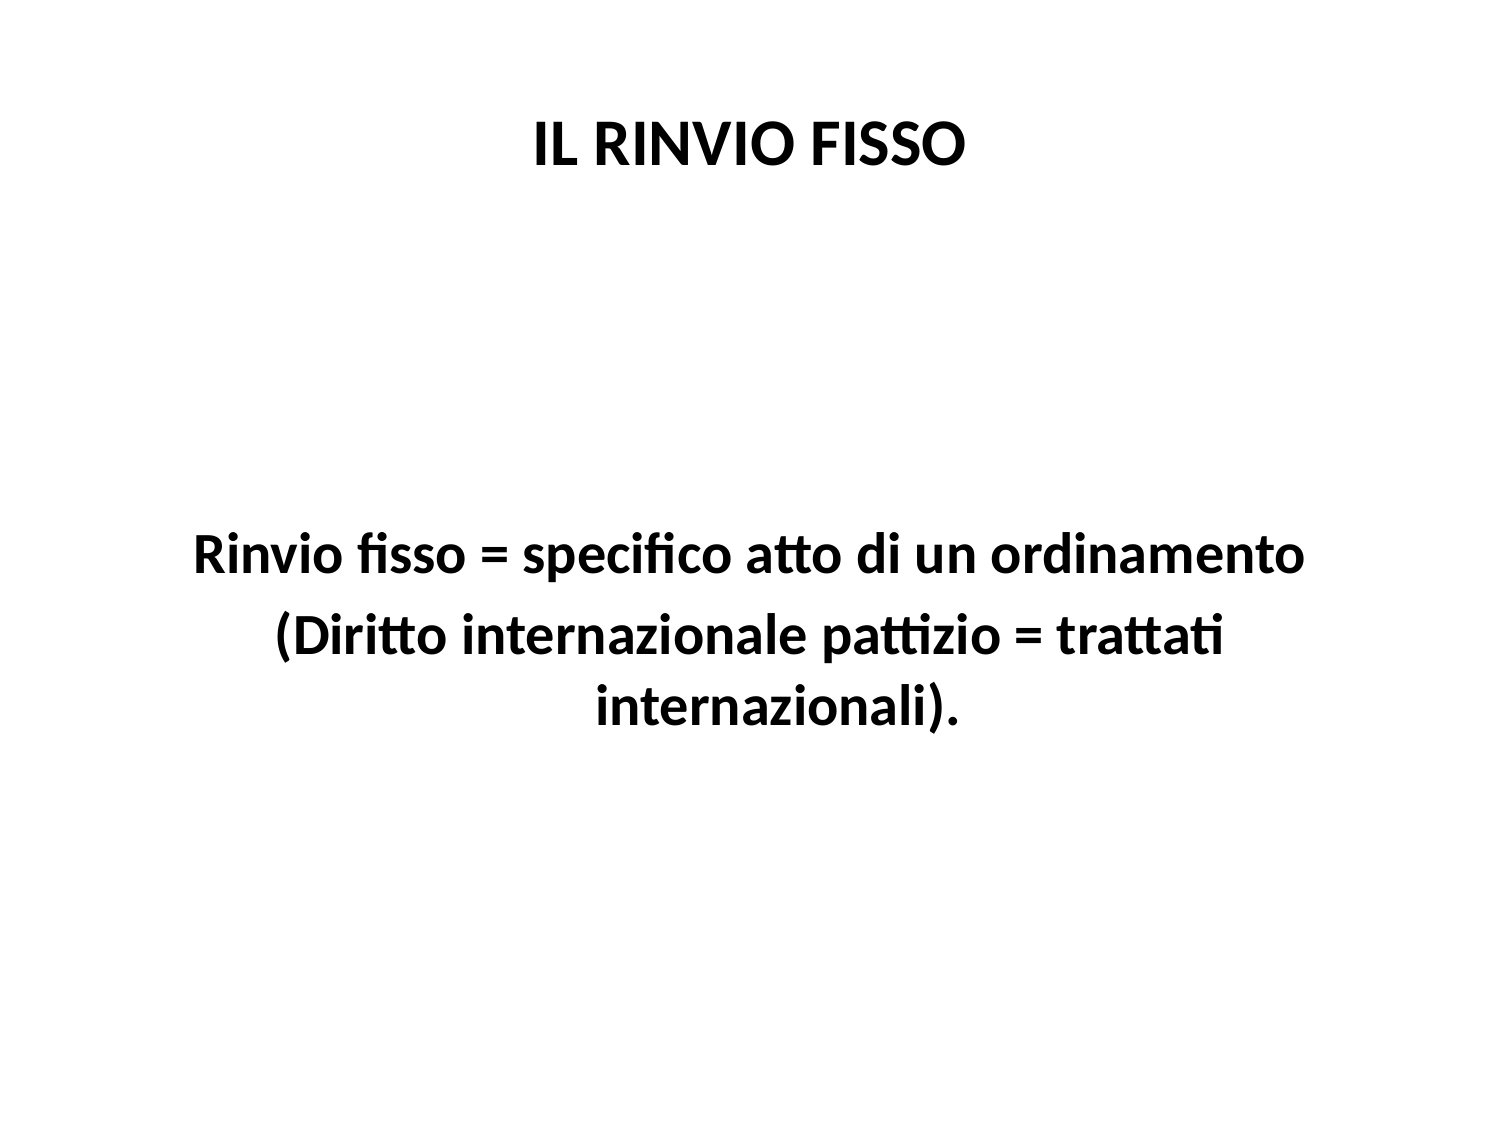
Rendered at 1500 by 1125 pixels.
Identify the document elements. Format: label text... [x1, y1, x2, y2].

list Rinvio fisso = specifico atto di un ordinamento (Diritto internazionale pattizio = trattati internazionali). [74, 262, 1426, 1006]
title IL RINVIO FISSO [74, 44, 1426, 233]
